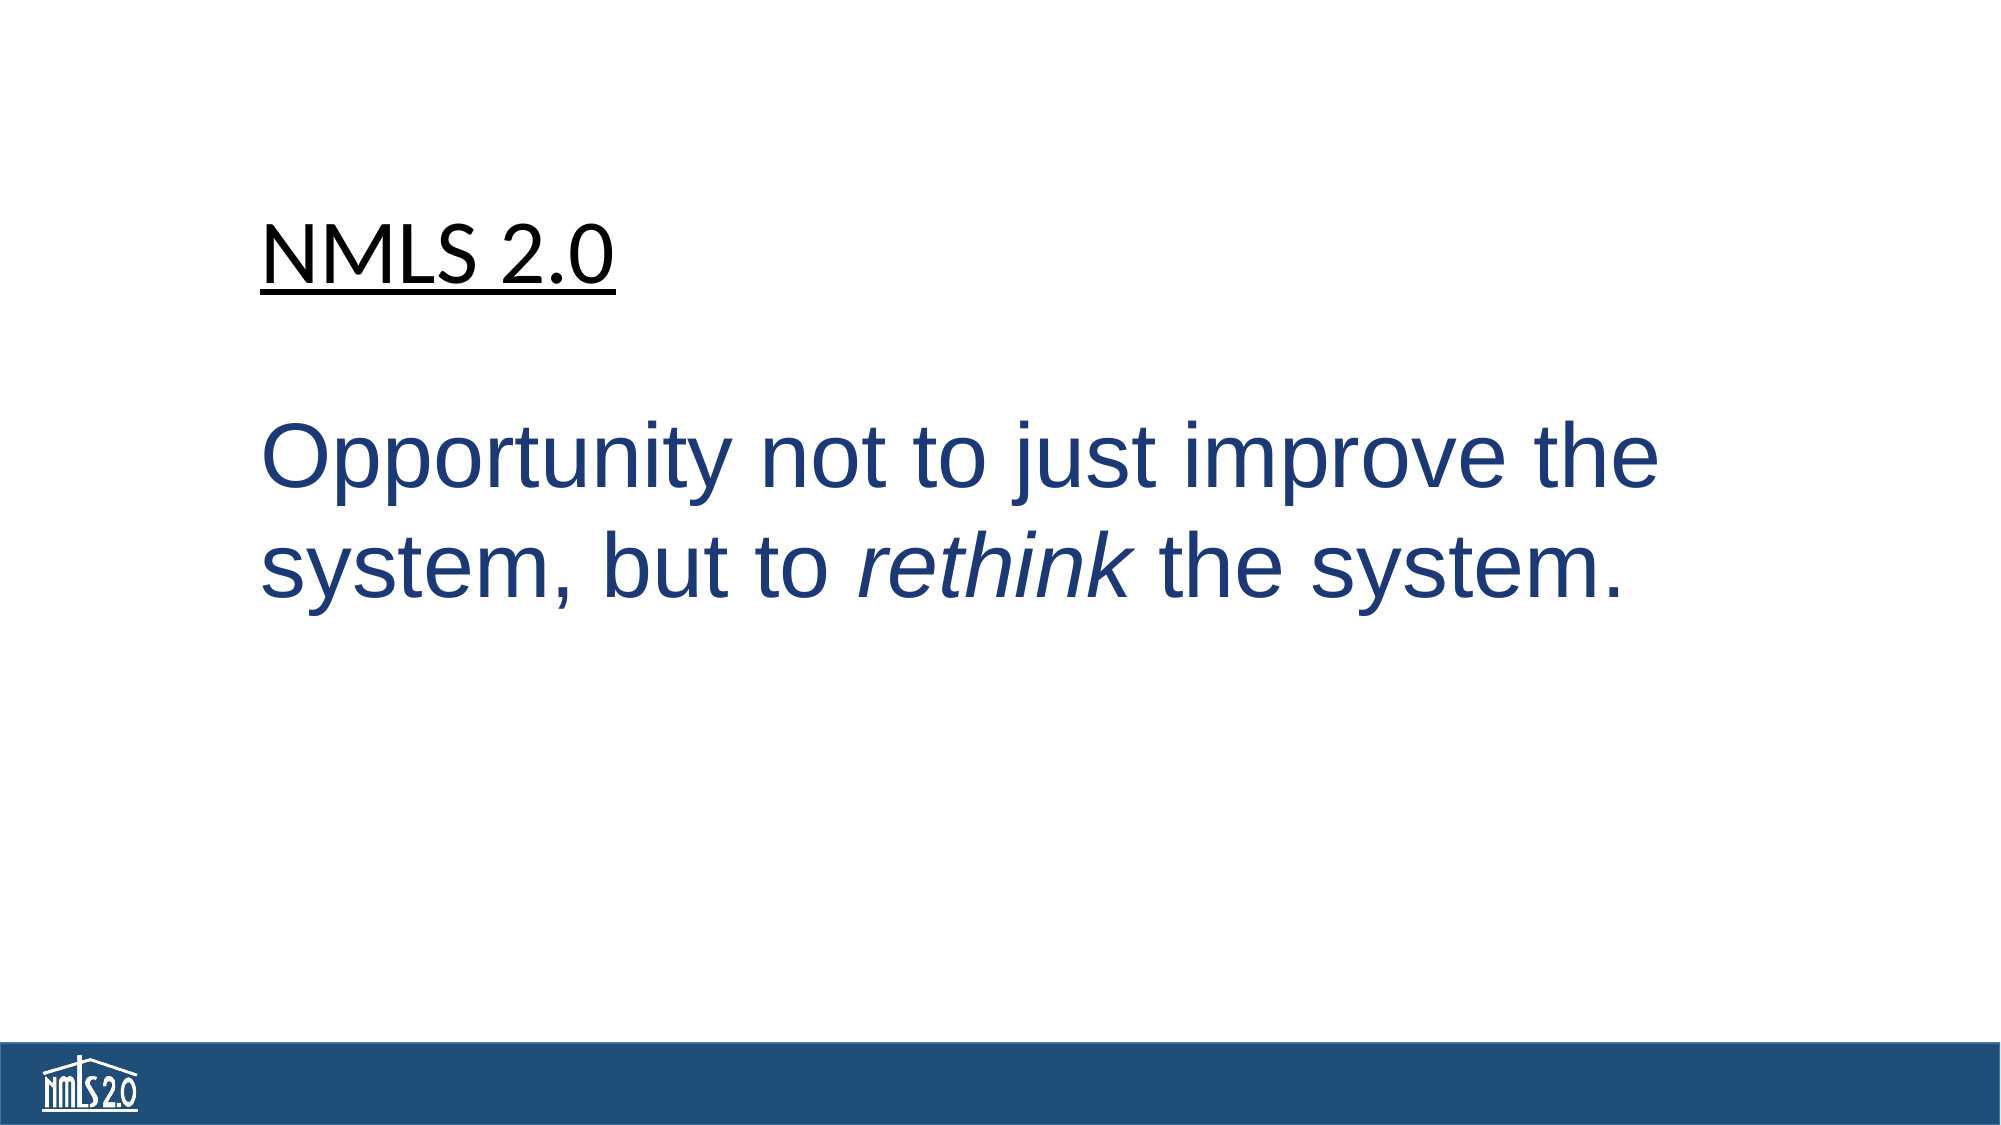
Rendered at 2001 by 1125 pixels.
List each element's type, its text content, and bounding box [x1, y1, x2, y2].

text_box Opportunity not to just improve the system, but to rethink the system. [245, 388, 1821, 624]
picture [42, 1055, 138, 1112]
text_box NMLS 2.0 [245, 184, 750, 309]
